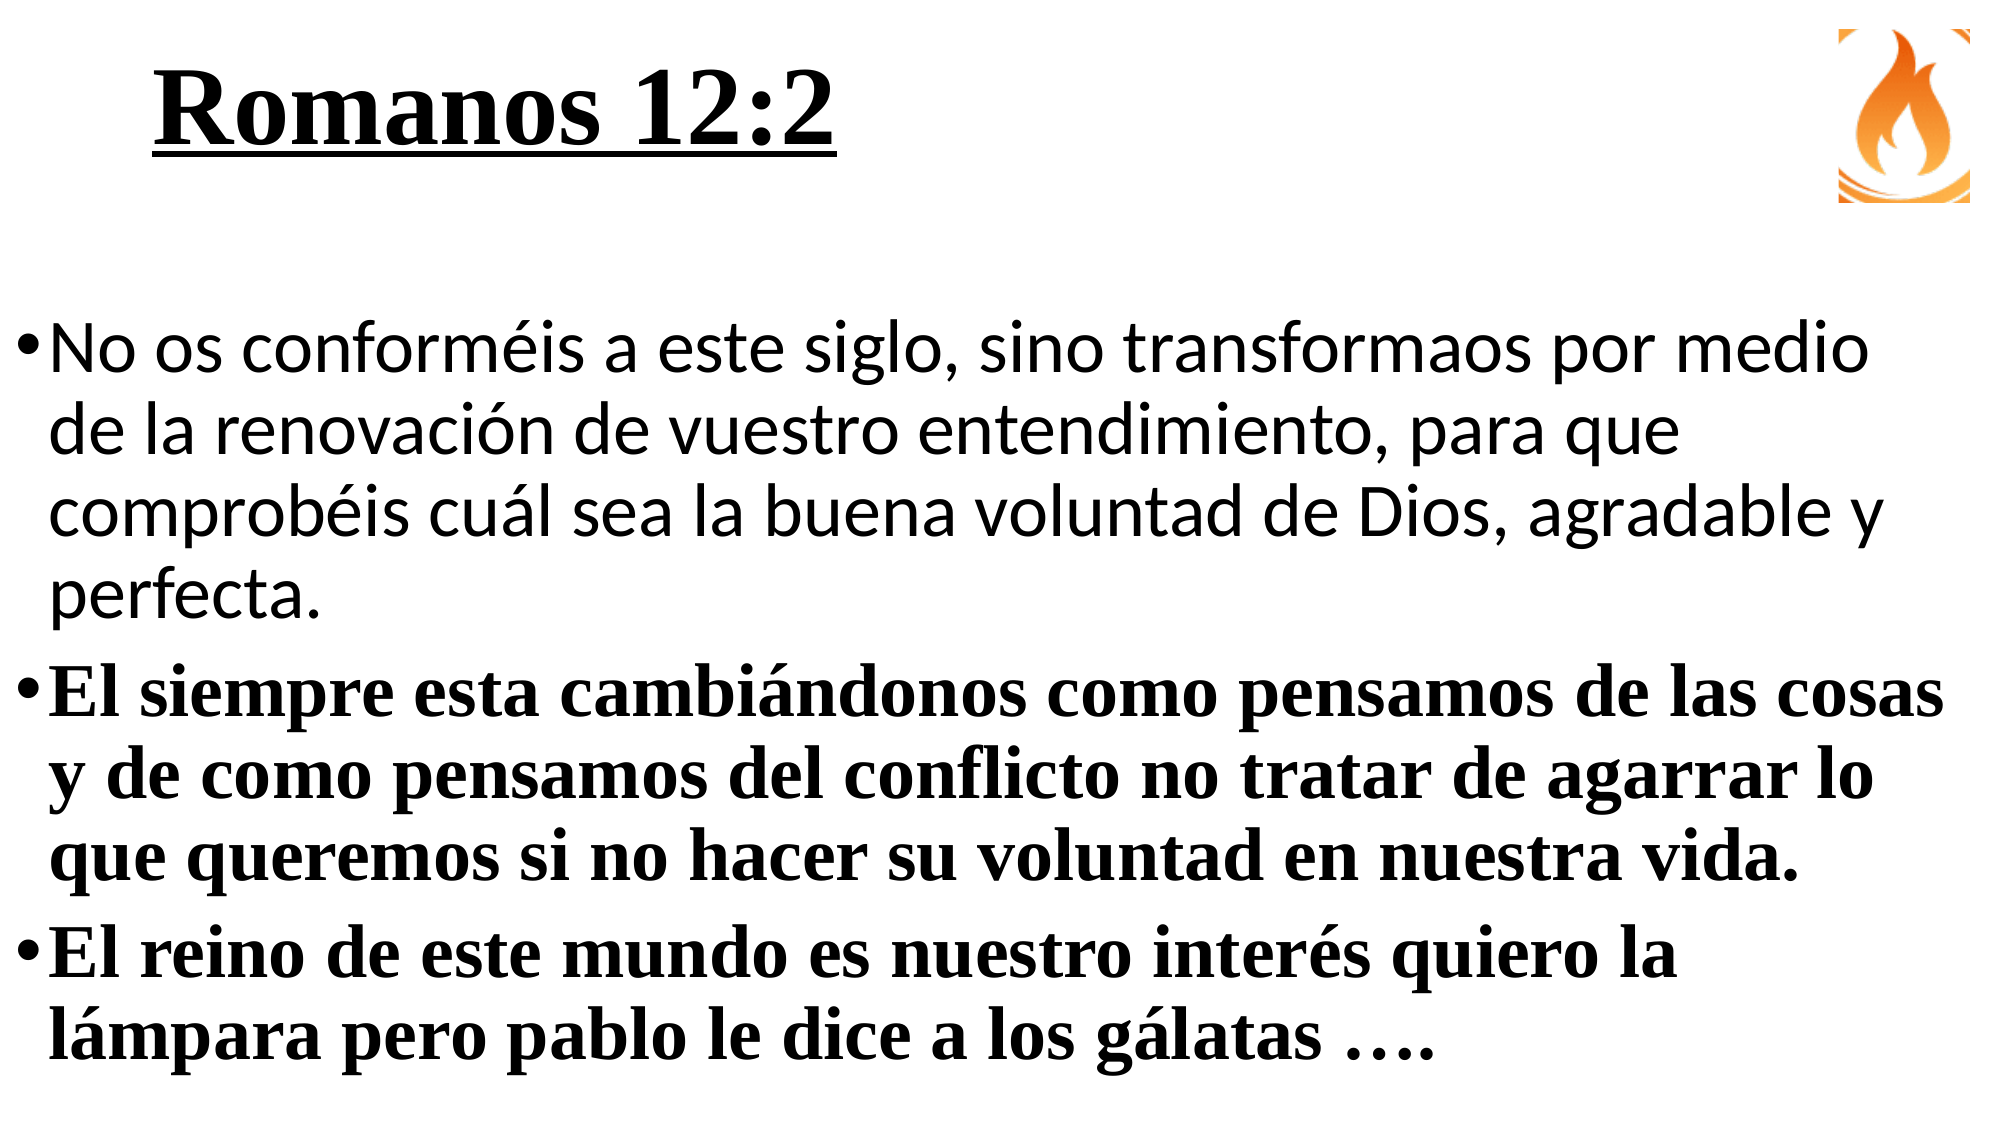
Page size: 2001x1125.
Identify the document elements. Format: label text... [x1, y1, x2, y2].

list No os conforméis a este siglo, sino transformaos por medio de la renovación de vuestro entendimiento, para que comprobéis cuál sea la buena voluntad de Dios, agradable y perfecta. El siempre esta cambiándonos como pensamos de las cosas y de como pensamos del conflicto no tratar de agarrar lo que queremos si no hacer su voluntad en nuestra vida. El reino de este mundo es nuestro interés quiero la lámpara pero pablo le dice a los gálatas …. [0, 299, 1970, 1125]
title Romanos 12:2 [137, 0, 1863, 218]
picture [1838, 29, 1970, 203]
